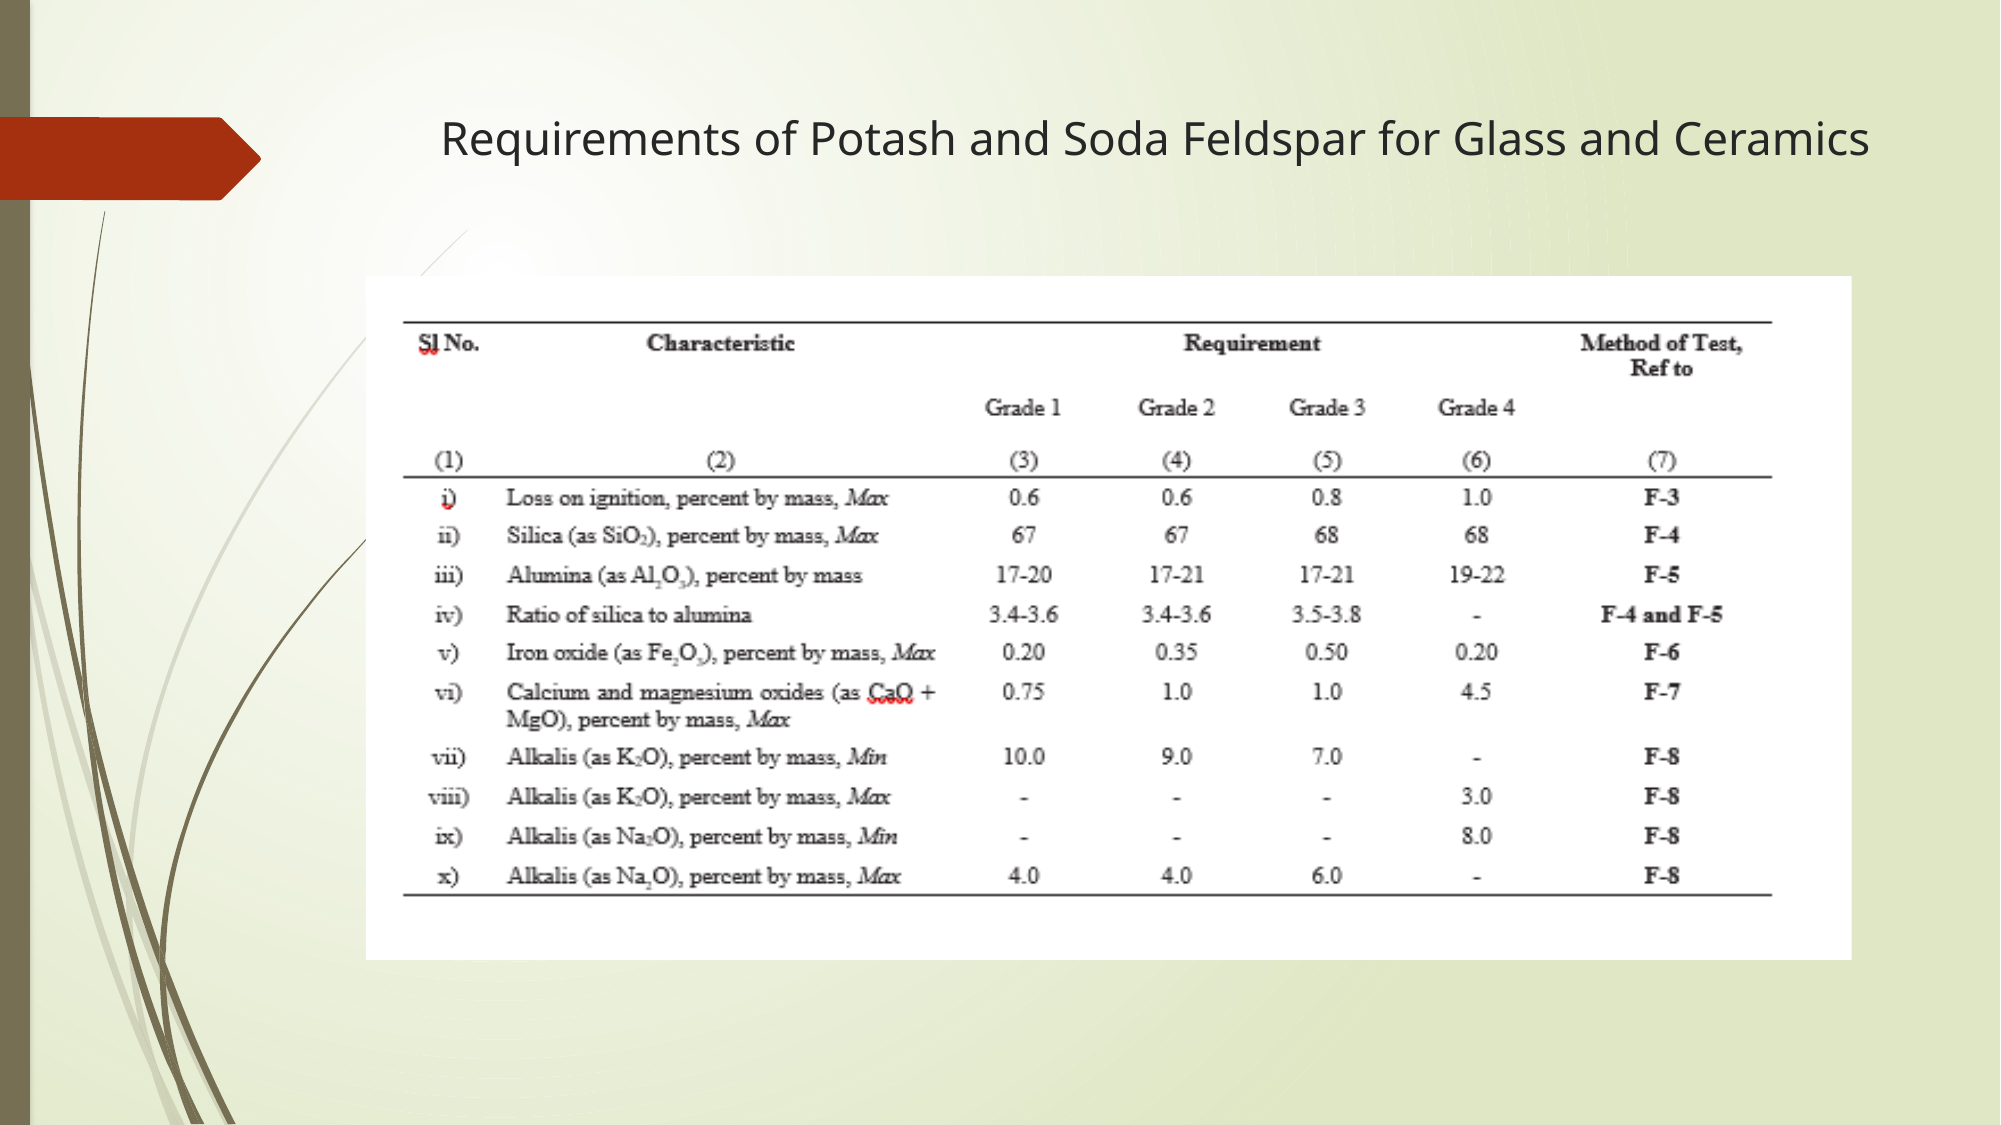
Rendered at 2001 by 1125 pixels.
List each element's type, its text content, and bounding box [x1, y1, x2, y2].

title Requirements of Potash and Soda Feldspar for Glass and Ceramics [425, 102, 1888, 313]
picture [365, 276, 1852, 960]
